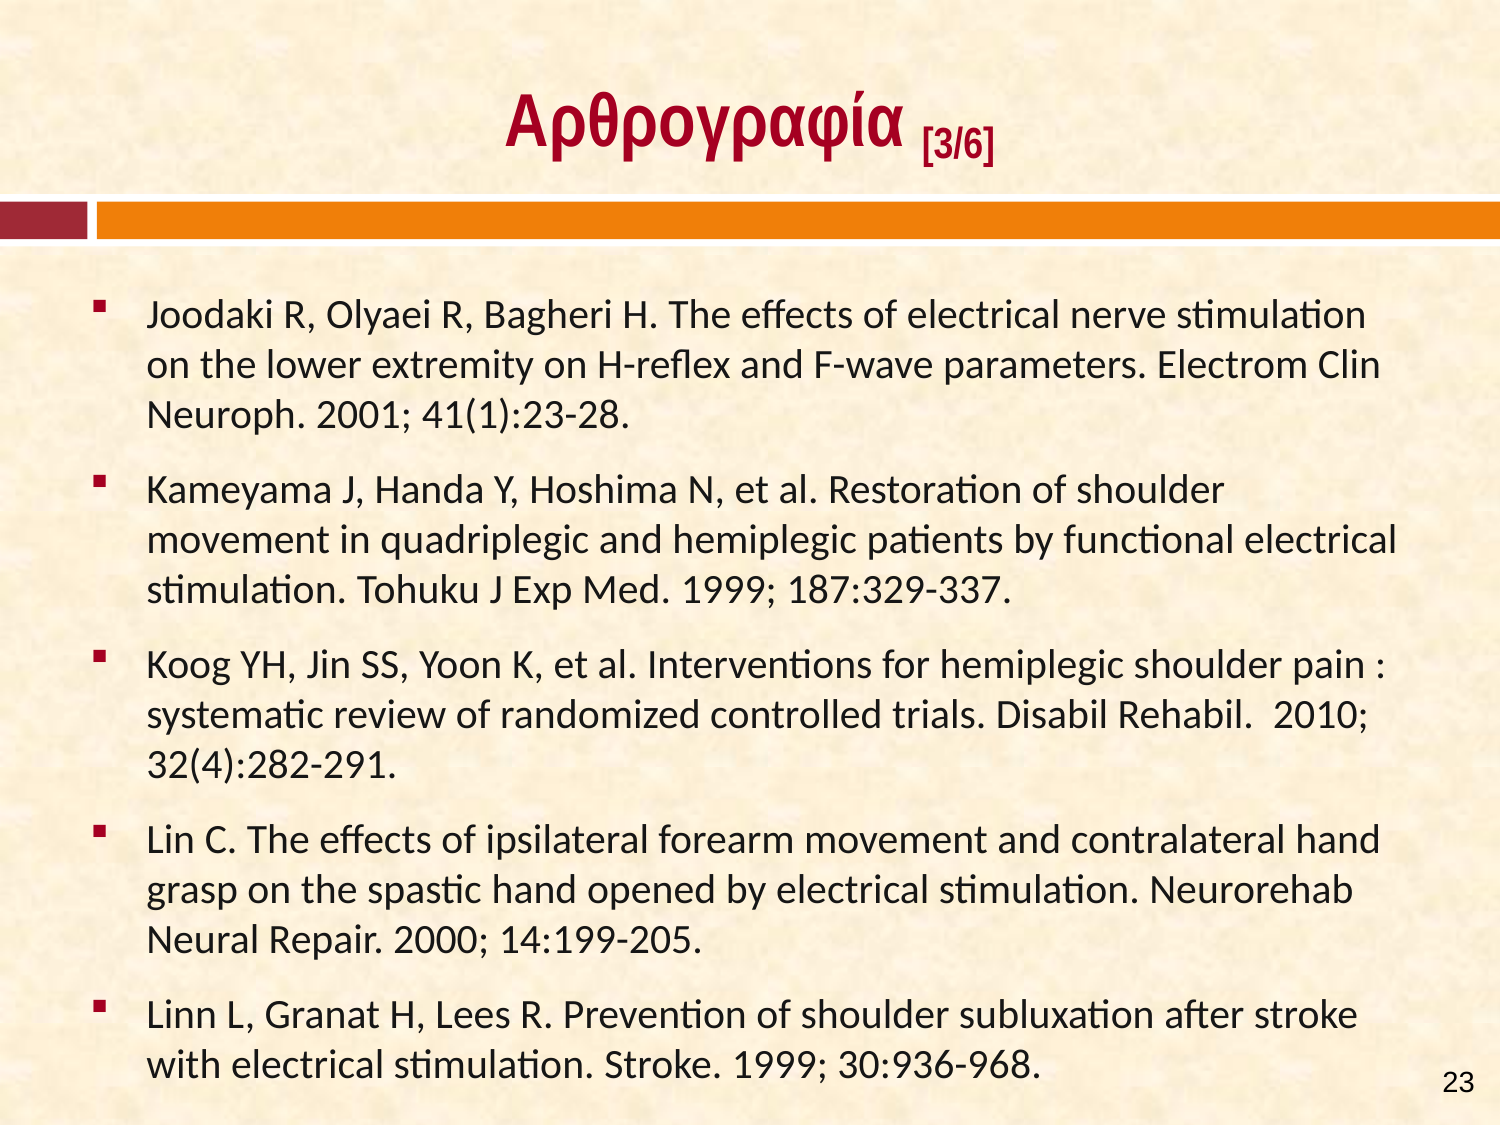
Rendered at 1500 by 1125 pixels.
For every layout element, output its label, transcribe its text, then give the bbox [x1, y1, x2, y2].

slide_number 22 [1139, 1027, 1491, 1107]
title Αρθρογραφία [3/6] [74, 42, 1426, 197]
list Joodaki R, Olyaei R, Bagheri H. The effects of electrical nerve stimulation on the lower extremity on H-reflex and F-wave parameters. Electrom Clin Neuroph. 2001; 41(1):23-28. Kameyama J, Handa Y, Hoshima N, et al. Restoration of shoulder movement in quadriplegic and hemiplegic patients by functional electrical stimulation. Tohuku J Exp Med. 1999; 187:329-337. Koog YH, Jin SS, Yoon K, et al. Interventions for hemiplegic shoulder pain : systematic review of randomized controlled trials. Disabil Rehabil. 2010; 32(4):282-291. Lin C. The effects of ipsilateral forearm movement and contralateral hand grasp on the spastic hand opened by electrical stimulation. Neurorehab Neural Repair. 2000; 14:199-205. Linn L, Granat H, Lees R. Prevention of shoulder subluxation after stroke with electrical stimulation. Stroke. 1999; 30:936-968. [74, 279, 1426, 1095]
picture [0, 0, 1500, 194]
picture [0, 247, 1500, 1125]
